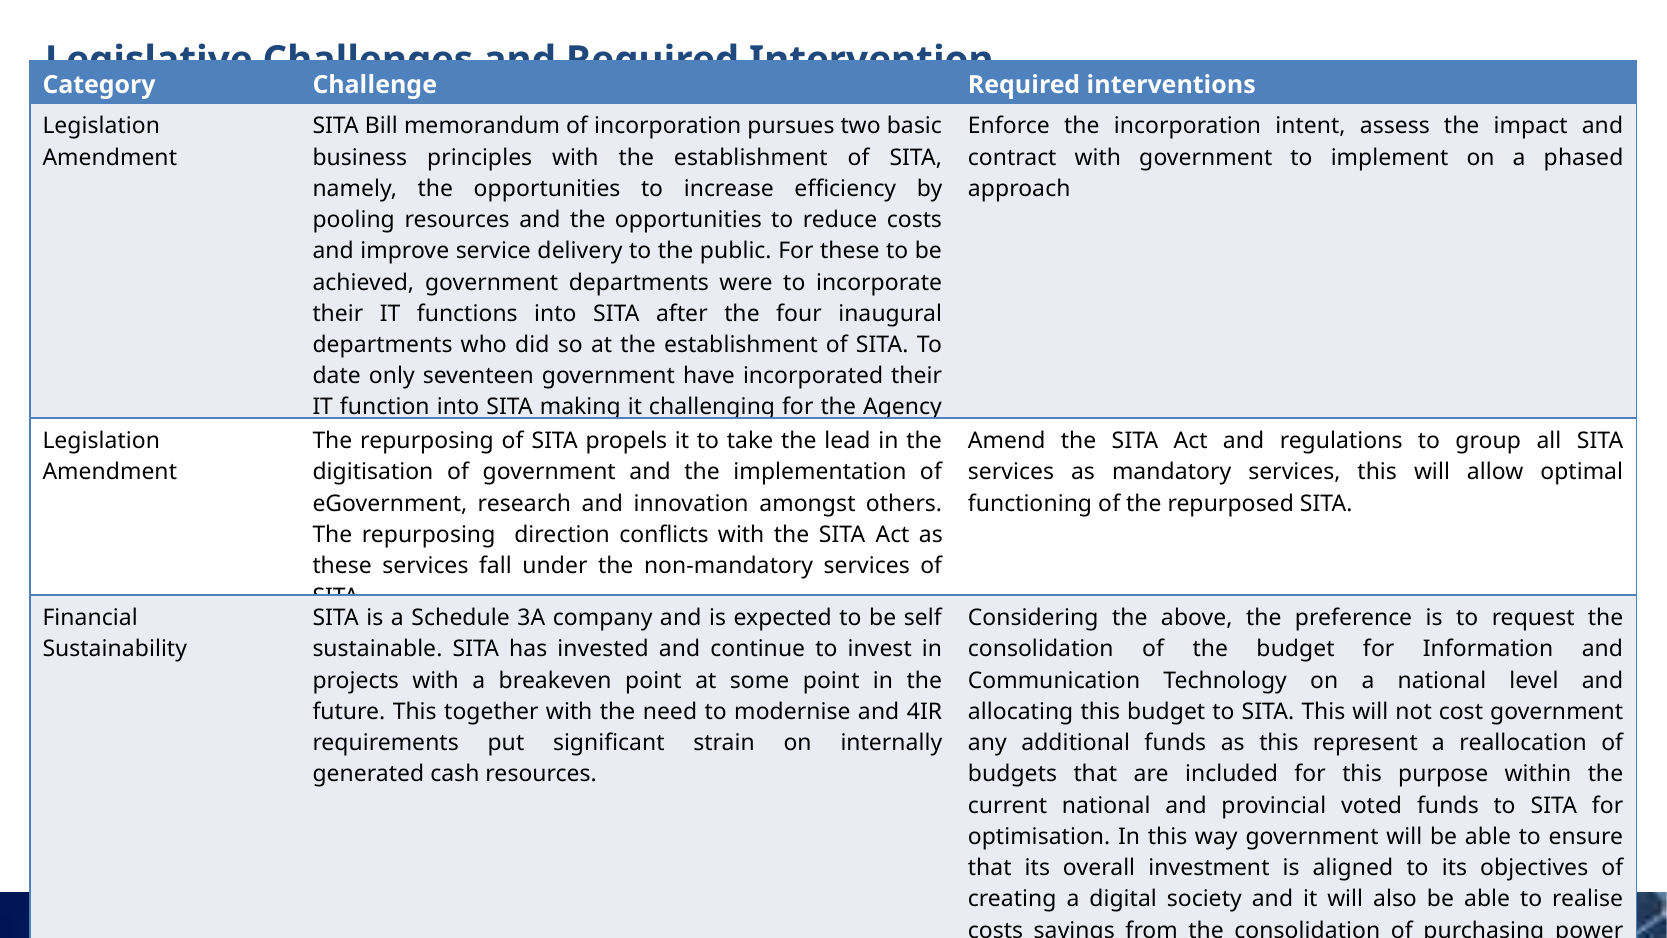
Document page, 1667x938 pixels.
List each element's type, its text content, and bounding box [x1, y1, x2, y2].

table_cell Amend the SITA Act and regulations to group all SITA services as mandatory services, this will allow optimal functioning of the repurposed SITA. [955, 419, 1636, 594]
table_cell Considering the above, the preference is to request the consolidation of the budget for Information and Communication Technology on a national level and allocating this budget to SITA. This will not cost government any additional funds as this represent a reallocation of budgets that are included for this purpose within the current national and provincial voted funds to SITA for optimisation. In this way government will be able to ensure that its overall investment is aligned to its objectives of creating a digital society and it will also be able to realise costs savings from the consolidation of purchasing power using economies of scale. [955, 596, 1636, 938]
table_header Category [31, 62, 300, 102]
table_cell Enforce the incorporation intent, assess the impact and contract with government to implement on a phased approach [955, 104, 1636, 417]
table_cell SITA Bill memorandum of incorporation pursues two basic business principles with the establishment of SITA, namely, the opportunities to increase efficiency by pooling resources and the opportunities to reduce costs and improve service delivery to the public. For these to be achieved, government departments were to incorporate their IT functions into SITA after the four inaugural departments who did so at the establishment of SITA. To date only seventeen government have incorporated their IT function into SITA making it challenging for the Agency to fulfil the objectives defined by the PRC. [300, 104, 955, 417]
table_cell Legislation Amendment [31, 104, 300, 417]
table_cell SITA is a Schedule 3A company and is expected to be self sustainable. SITA has invested and continue to invest in projects with a breakeven point at some point in the future. This together with the need to modernise and 4IR requirements put significant strain on internally generated cash resources. [300, 596, 955, 938]
table_header Required interventions [955, 62, 1636, 102]
picture [1637, 892, 1667, 938]
table_cell Legislation Amendment [31, 419, 300, 594]
table_cell The repurposing of SITA propels it to take the lead in the digitisation of government and the implementation of eGovernment, research and innovation amongst others. The repurposing direction conflicts with the SITA Act as these services fall under the non-mandatory services of SITA. [300, 419, 955, 594]
picture [0, 892, 29, 938]
table_header Challenge [300, 62, 955, 102]
text_box Legislative Challenges and Required Intervention [30, 19, 1281, 60]
table_cell Financial Sustainability [31, 596, 300, 938]
